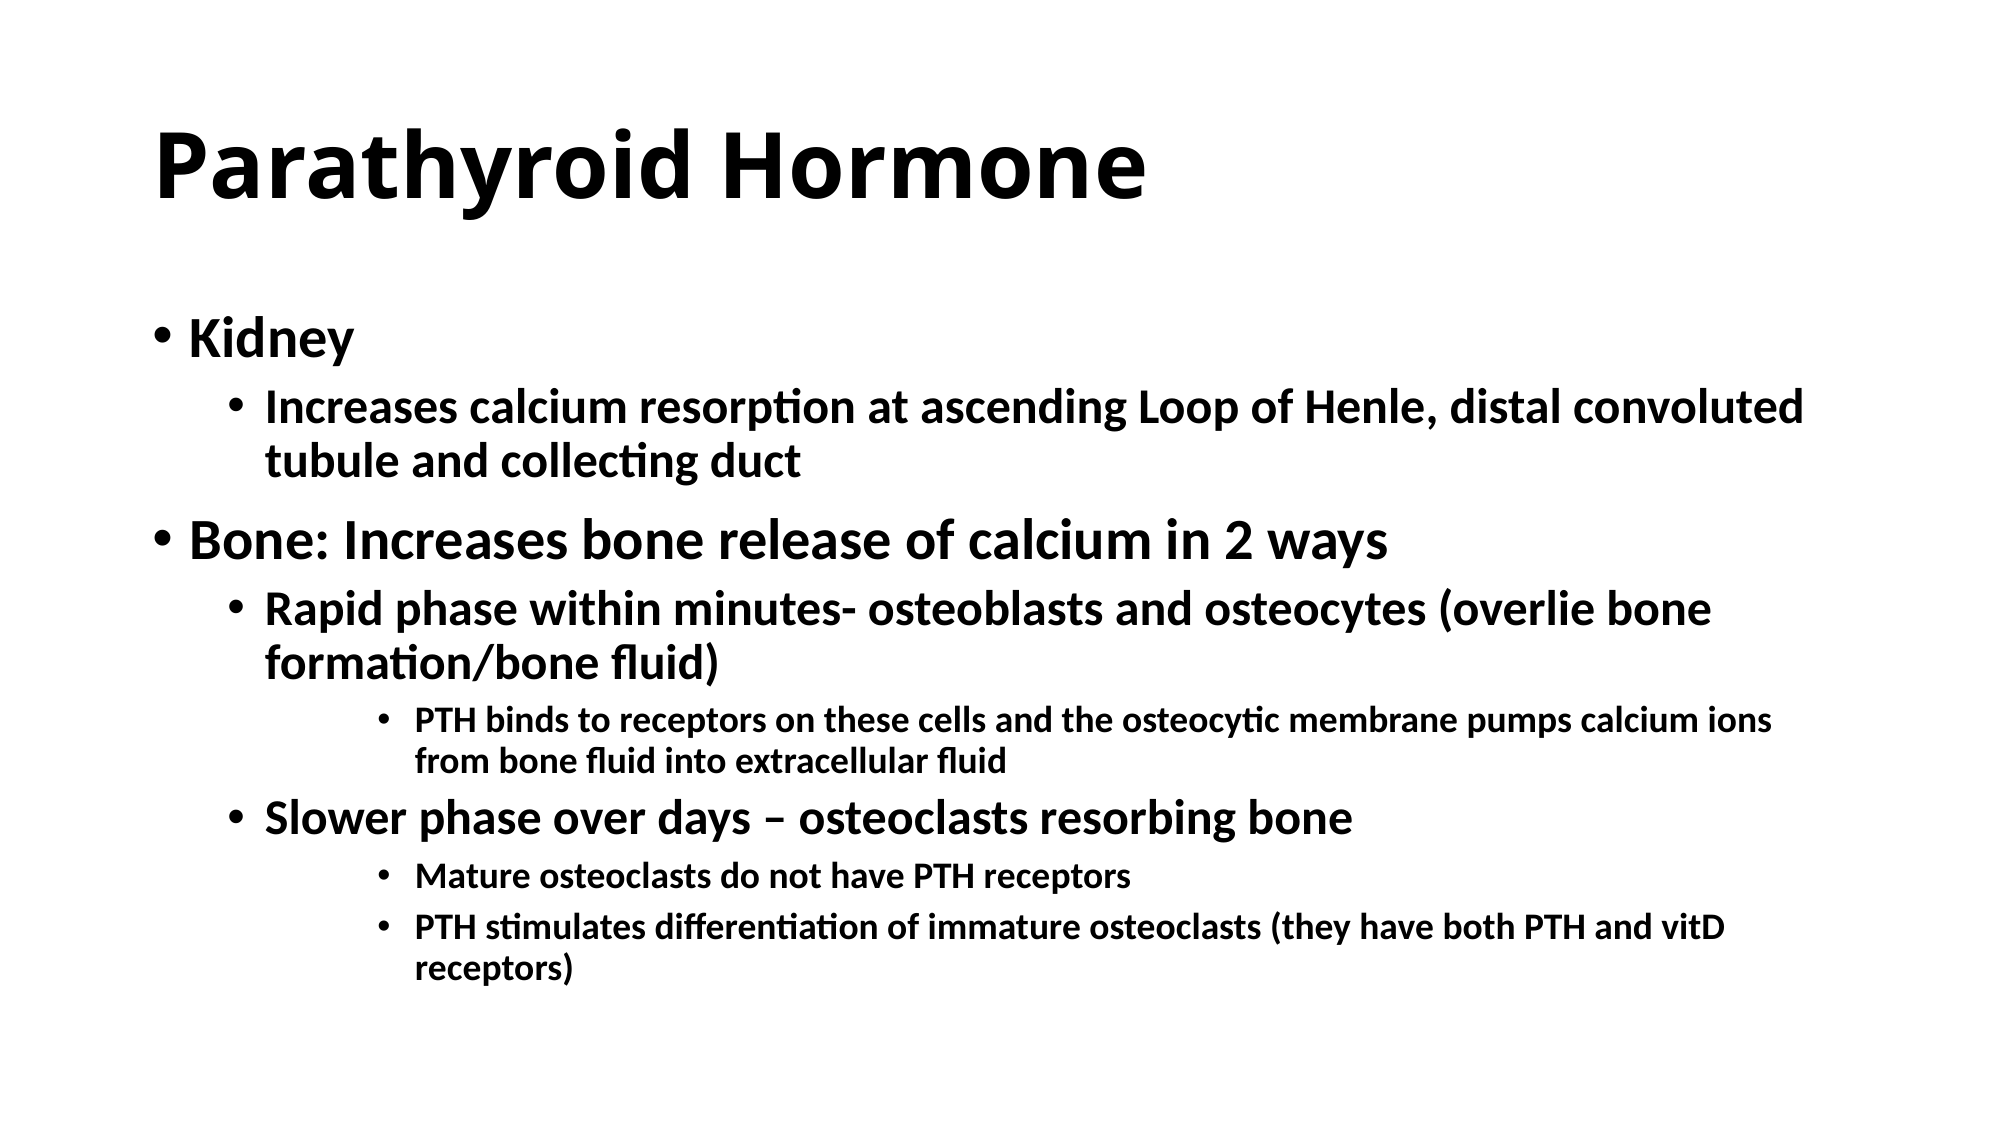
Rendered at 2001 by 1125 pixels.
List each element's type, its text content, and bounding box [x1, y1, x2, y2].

list Kidney Increases calcium resorption at ascending Loop of Henle, distal convoluted tubule and collecting duct Bone: Increases bone release of calcium in 2 ways Rapid phase within minutes- osteoblasts and osteocytes (overlie bone formation/bone fluid) PTH binds to receptors on these cells and the osteocytic membrane pumps calcium ions from bone fluid into extracellular fluid Slower phase over days – osteoclasts resorbing bone Mature osteoclasts do not have PTH receptors PTH stimulates differentiation of immature osteoclasts (they have both PTH and vitD receptors) [137, 299, 1863, 1014]
title Parathyroid Hormone [137, 59, 1863, 278]
